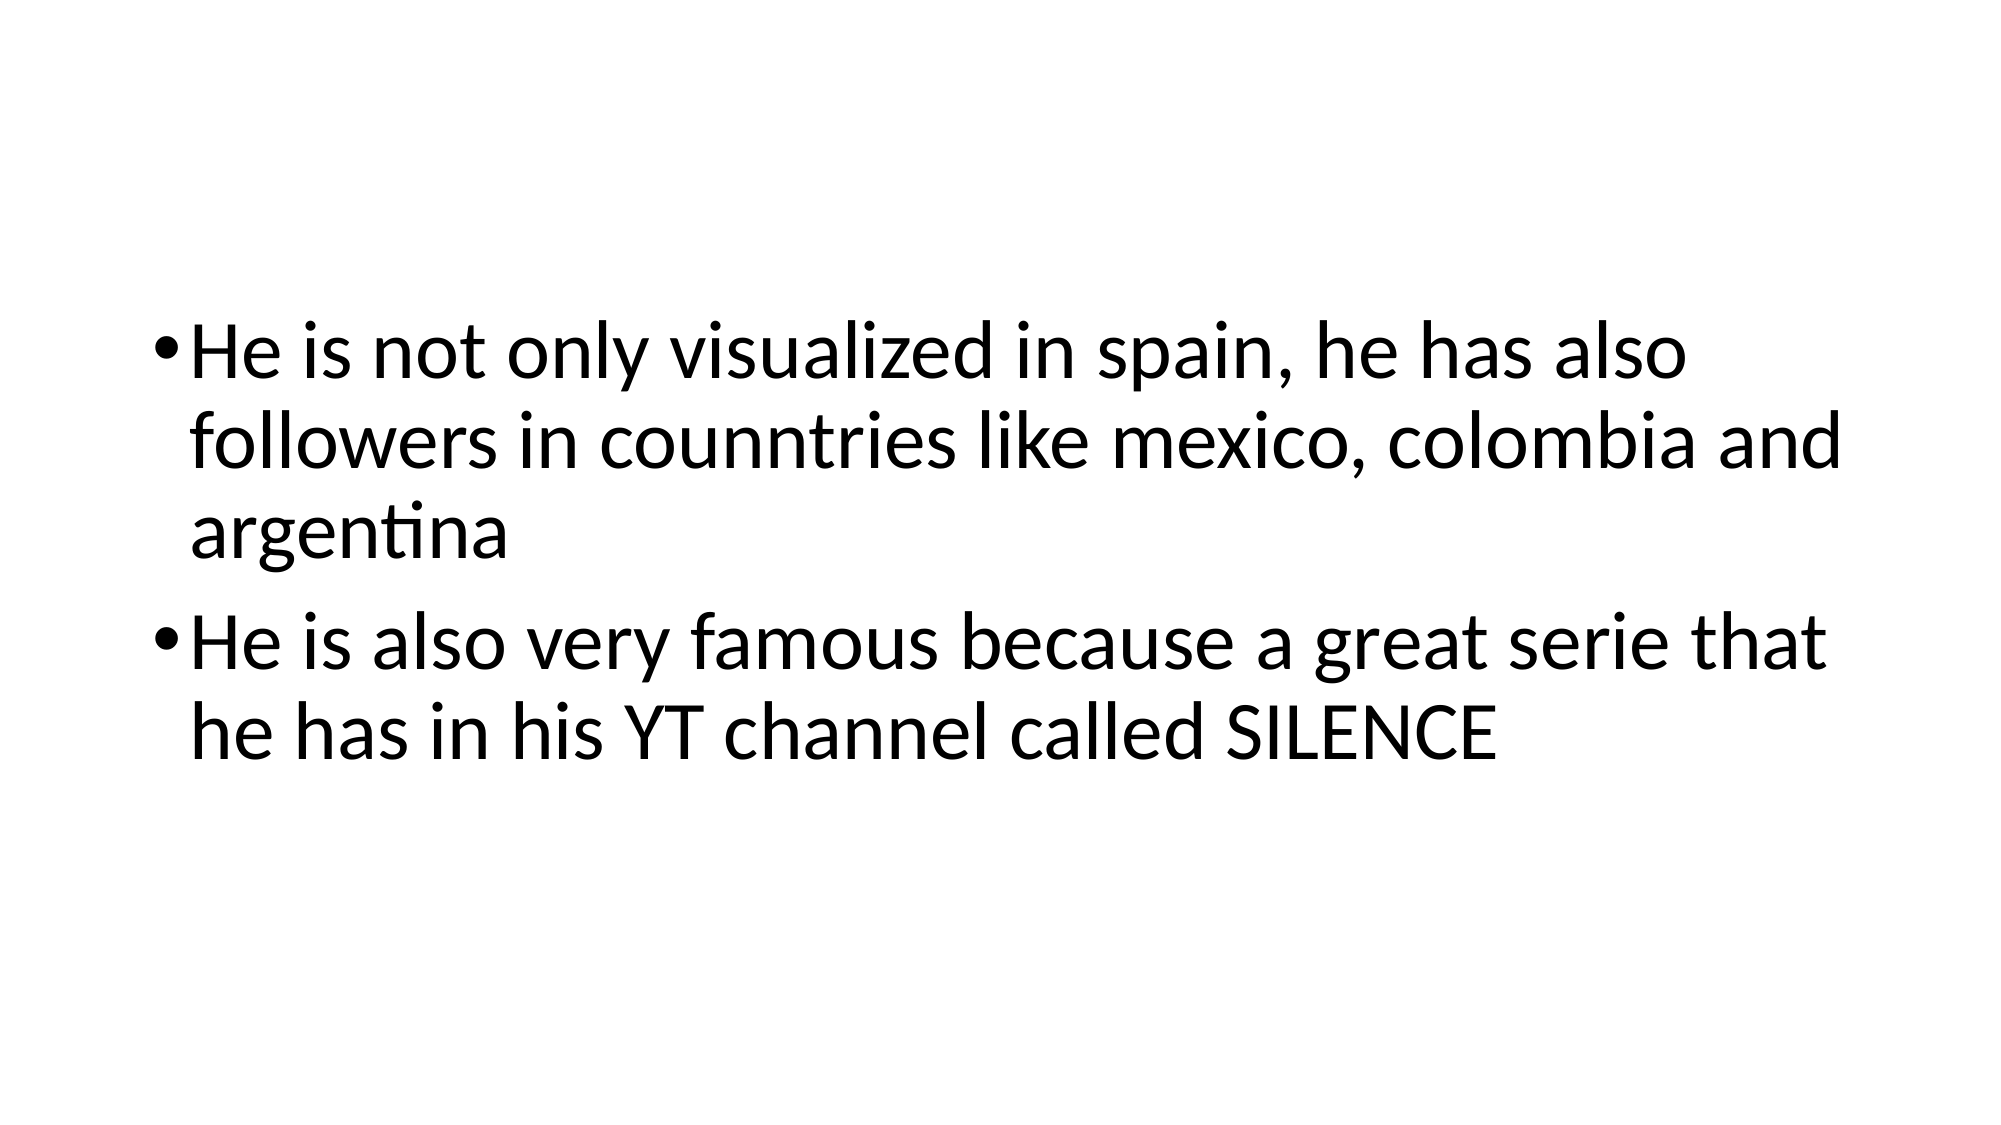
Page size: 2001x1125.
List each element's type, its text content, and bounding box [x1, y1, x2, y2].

list He is not only visualized in spain, he has also followers in counntries like mexico, colombia and argentina He is also very famous because a great serie that he has in his YT channel called SILENCE [137, 299, 1863, 1014]
